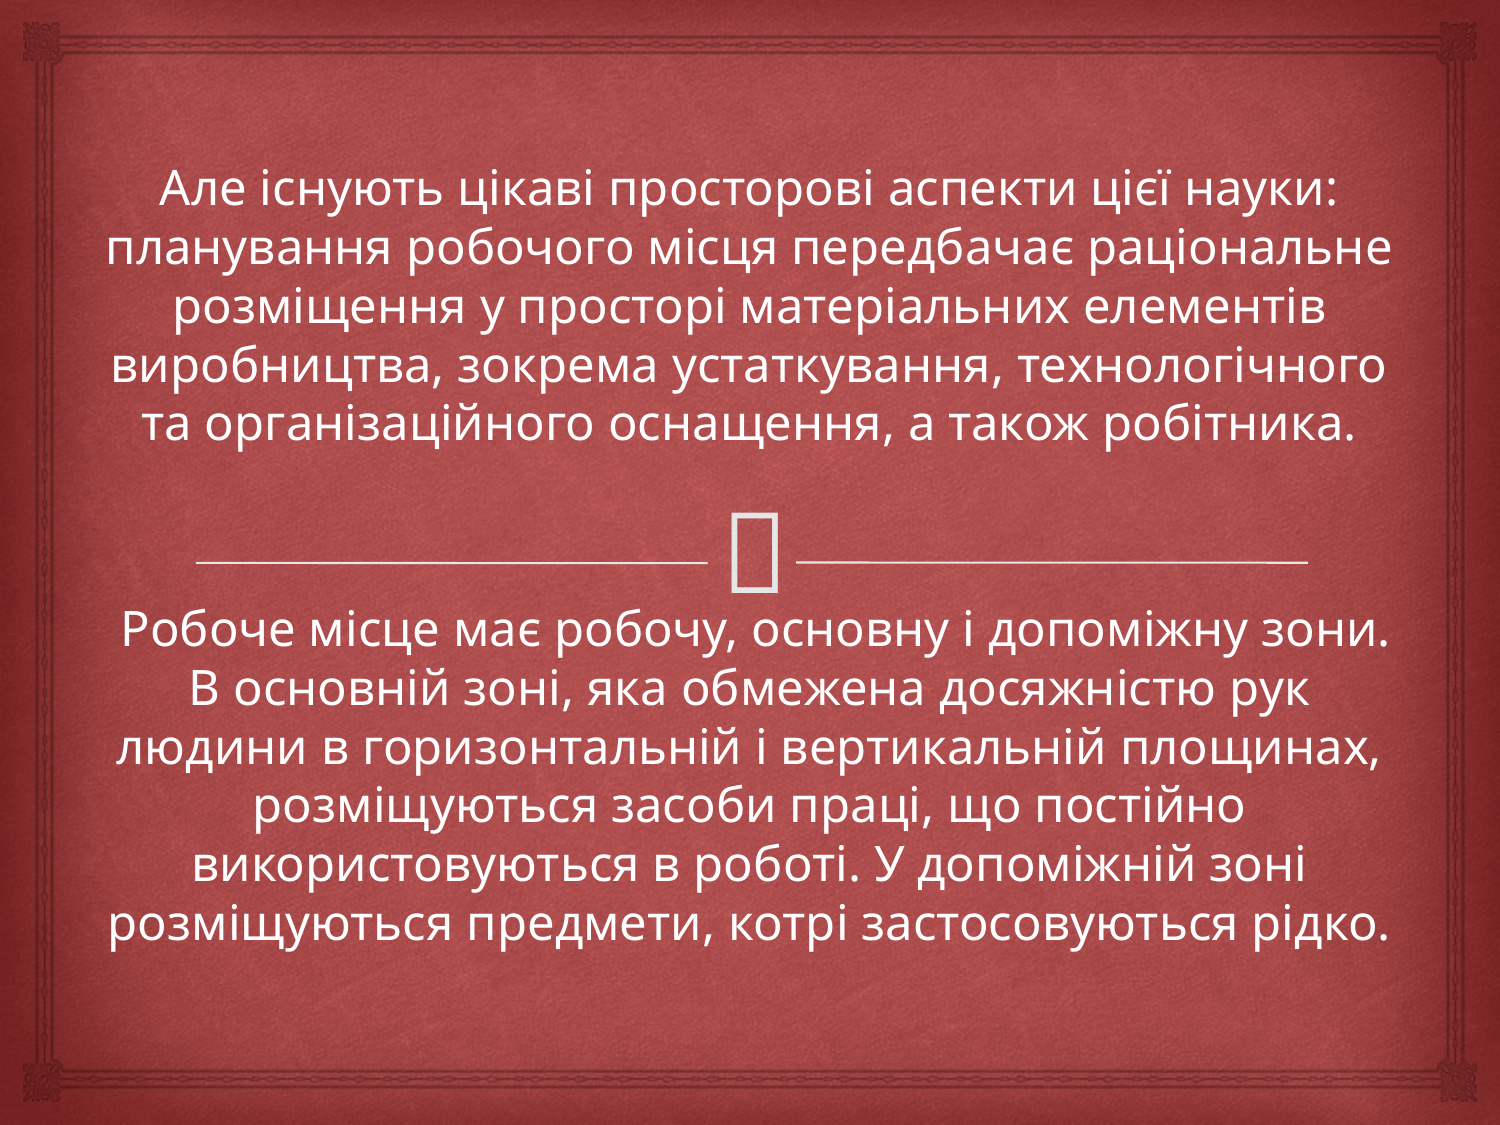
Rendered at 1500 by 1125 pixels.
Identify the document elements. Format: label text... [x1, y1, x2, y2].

picture [0, 0, 1500, 1125]
subtitle Але існують цікаві просторові аспекти цієї науки: планування робочого місця передбачає раціональне розміщення у просторі матеріальних елементів виробництва, зокрема устаткування, технологічного та організаційного оснащення, а також робітника. Робоче місце має робочу, основну і допоміжну зони. В основній зоні, яка обмежена досяжністю рук людини в горизонтальній і вертикальній площинах, розміщуються засоби праці, що постійно використовуються в роботі. У допоміжній зоні розміщуються предмети, котрі застосовуються рідко. [88, 149, 1412, 1071]
